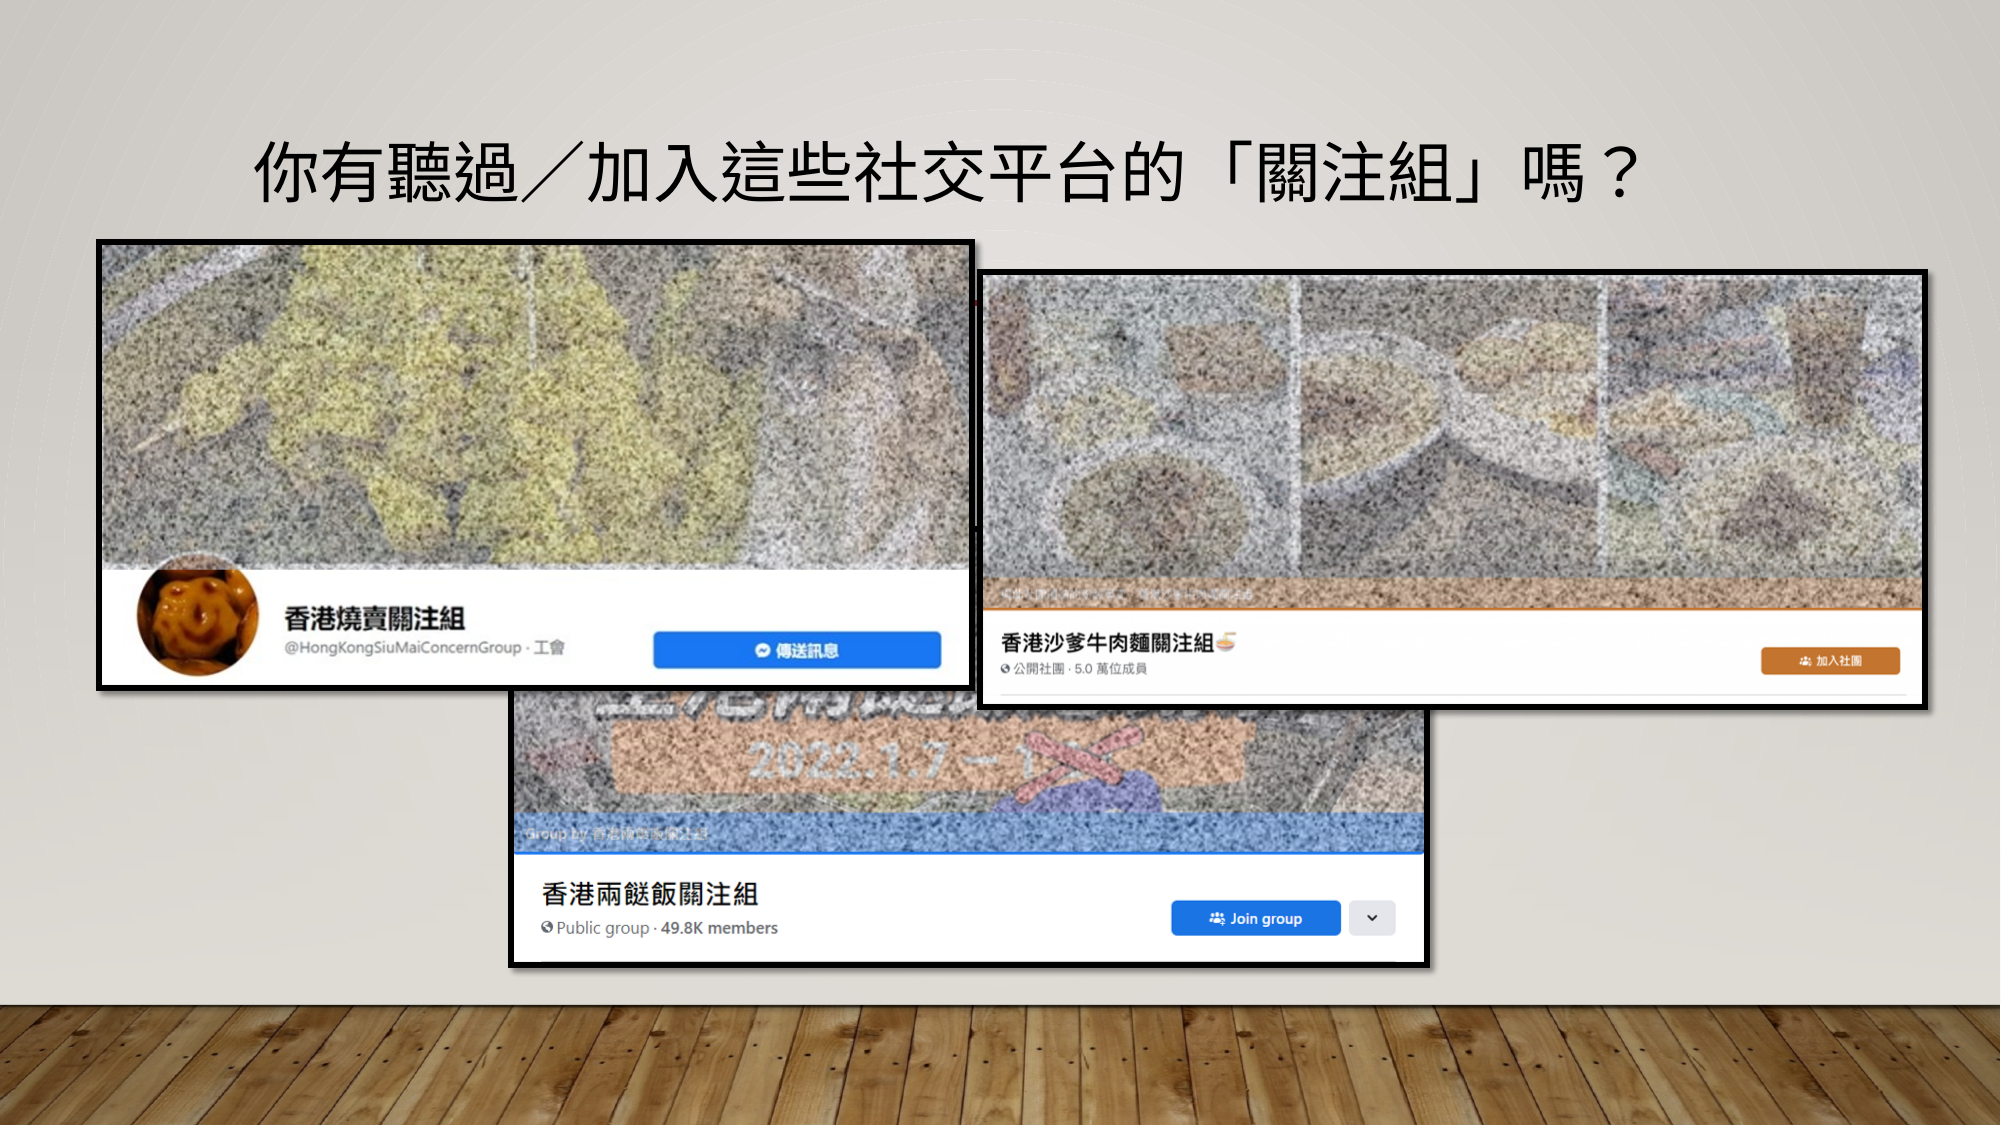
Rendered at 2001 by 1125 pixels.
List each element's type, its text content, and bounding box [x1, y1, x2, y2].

picture [0, 1005, 2000, 1125]
title 你有聽過／加入這些社交平台的「關注組」嗎？ [238, 131, 1814, 265]
picture [91, 235, 1941, 981]
